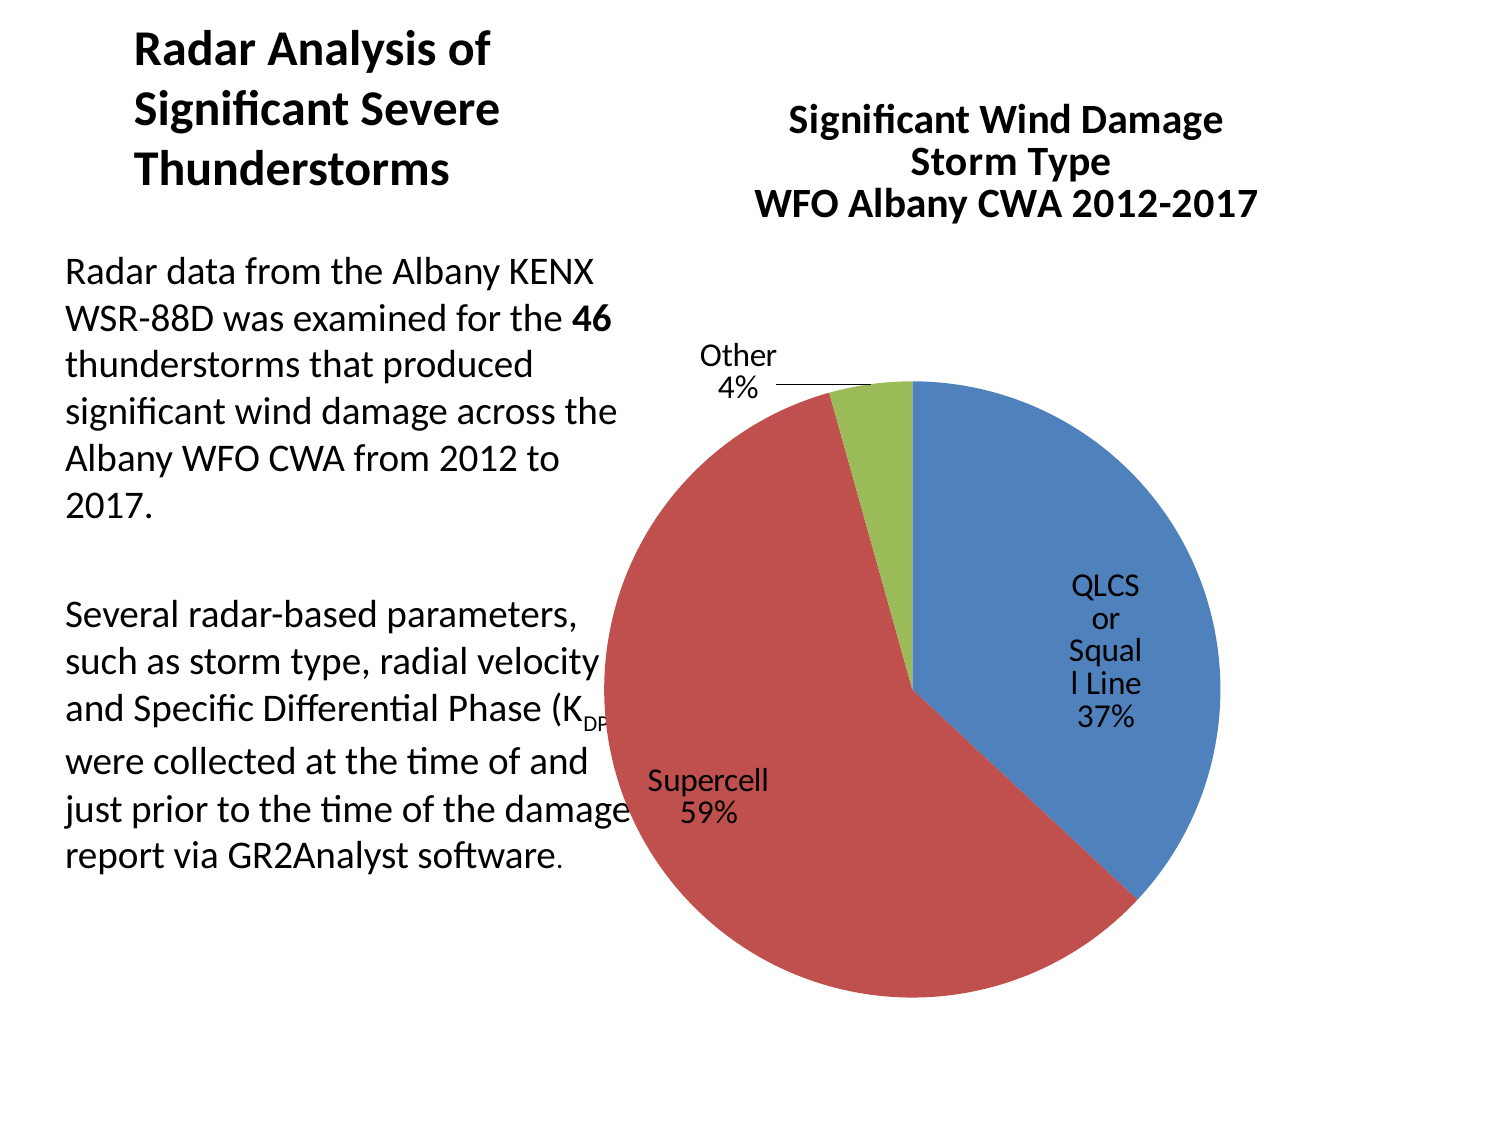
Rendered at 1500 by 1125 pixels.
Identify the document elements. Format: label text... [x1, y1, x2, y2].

chart [587, 62, 1427, 1023]
title Radar Analysis of Significant Severe Thunderstorms [118, 12, 613, 204]
list Radar data from the Albany KENX WSR-88D was examined for the 46 thunderstorms that produced significant wind damage across the Albany WFO CWA from 2012 to 2017. Several radar-based parameters, such as storm type, radial velocity and Specific Differential Phase (KDP), were collected at the time of and just prior to the time of the damage report via GR2Analyst software. [50, 237, 582, 903]
